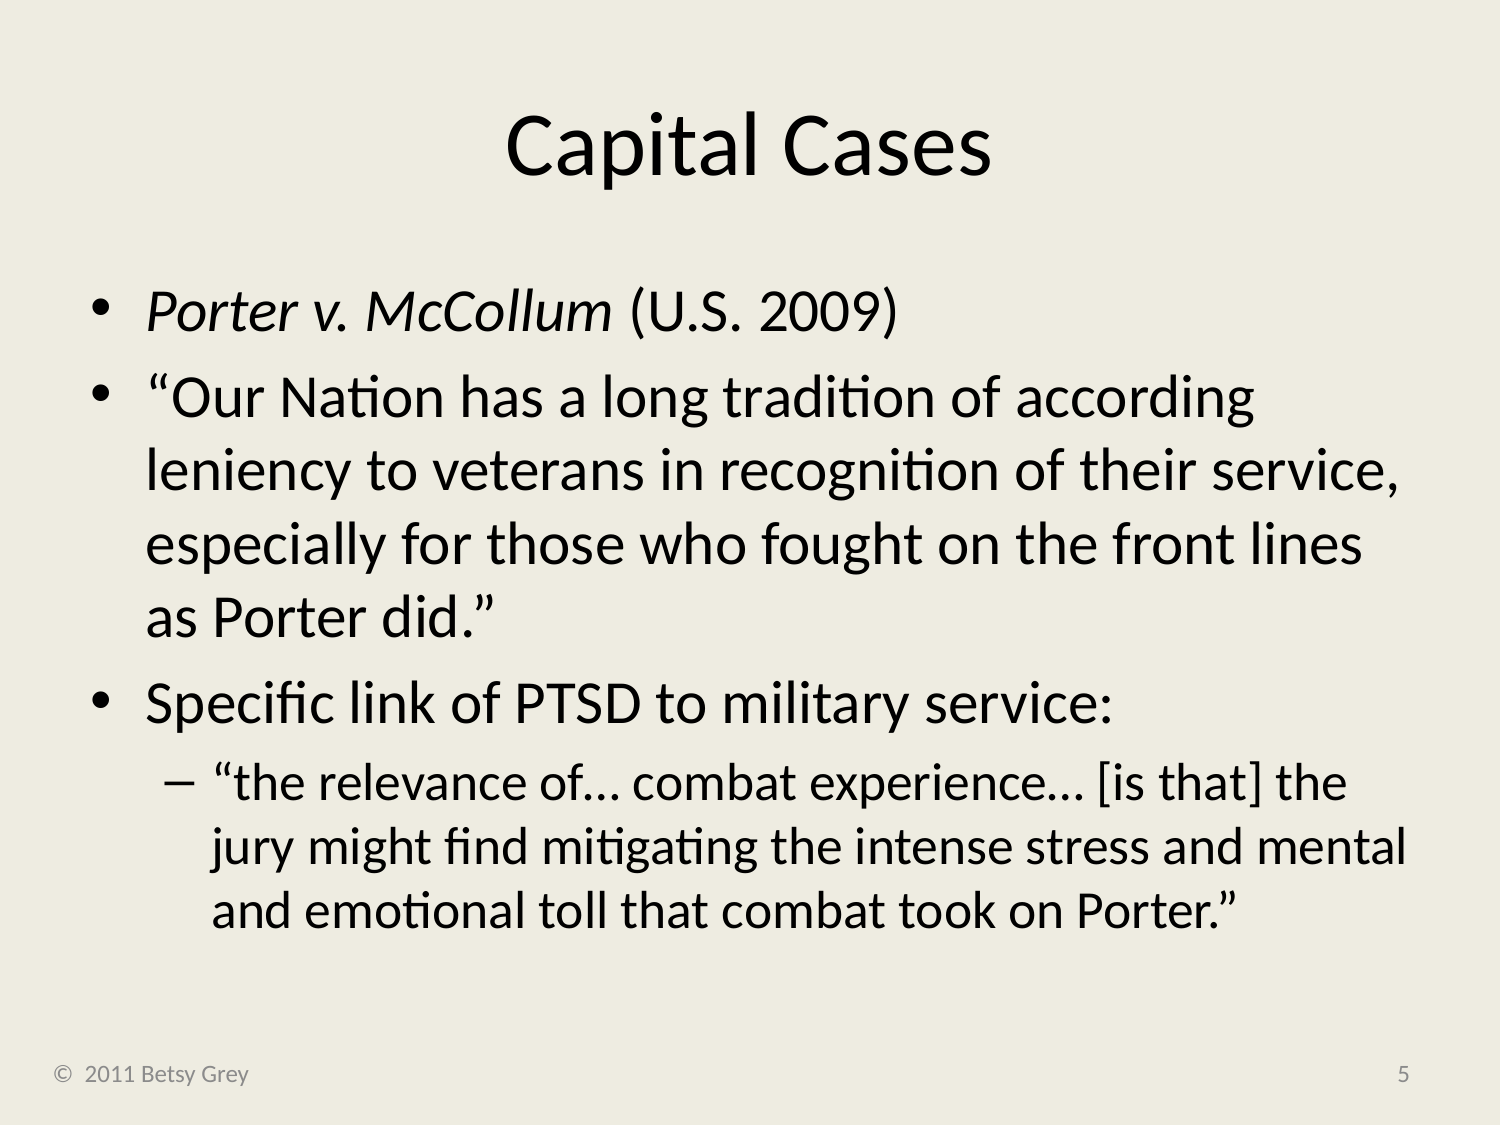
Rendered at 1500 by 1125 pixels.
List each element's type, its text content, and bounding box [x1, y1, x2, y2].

list Porter v. McCollum (U.S. 2009) “Our Nation has a long tradition of according leniency to veterans in recognition of their service, especially for those who fought on the front lines as Porter did.” Specific link of PTSD to military service: “the relevance of… combat experience… [is that] the jury might find mitigating the intense stress and mental and emotional toll that combat took on Porter.” [75, 262, 1425, 1005]
slide_number 5 [1074, 1042, 1425, 1103]
footer © 2011 Betsy Grey [37, 1042, 513, 1103]
title Capital Cases [75, 45, 1425, 233]
